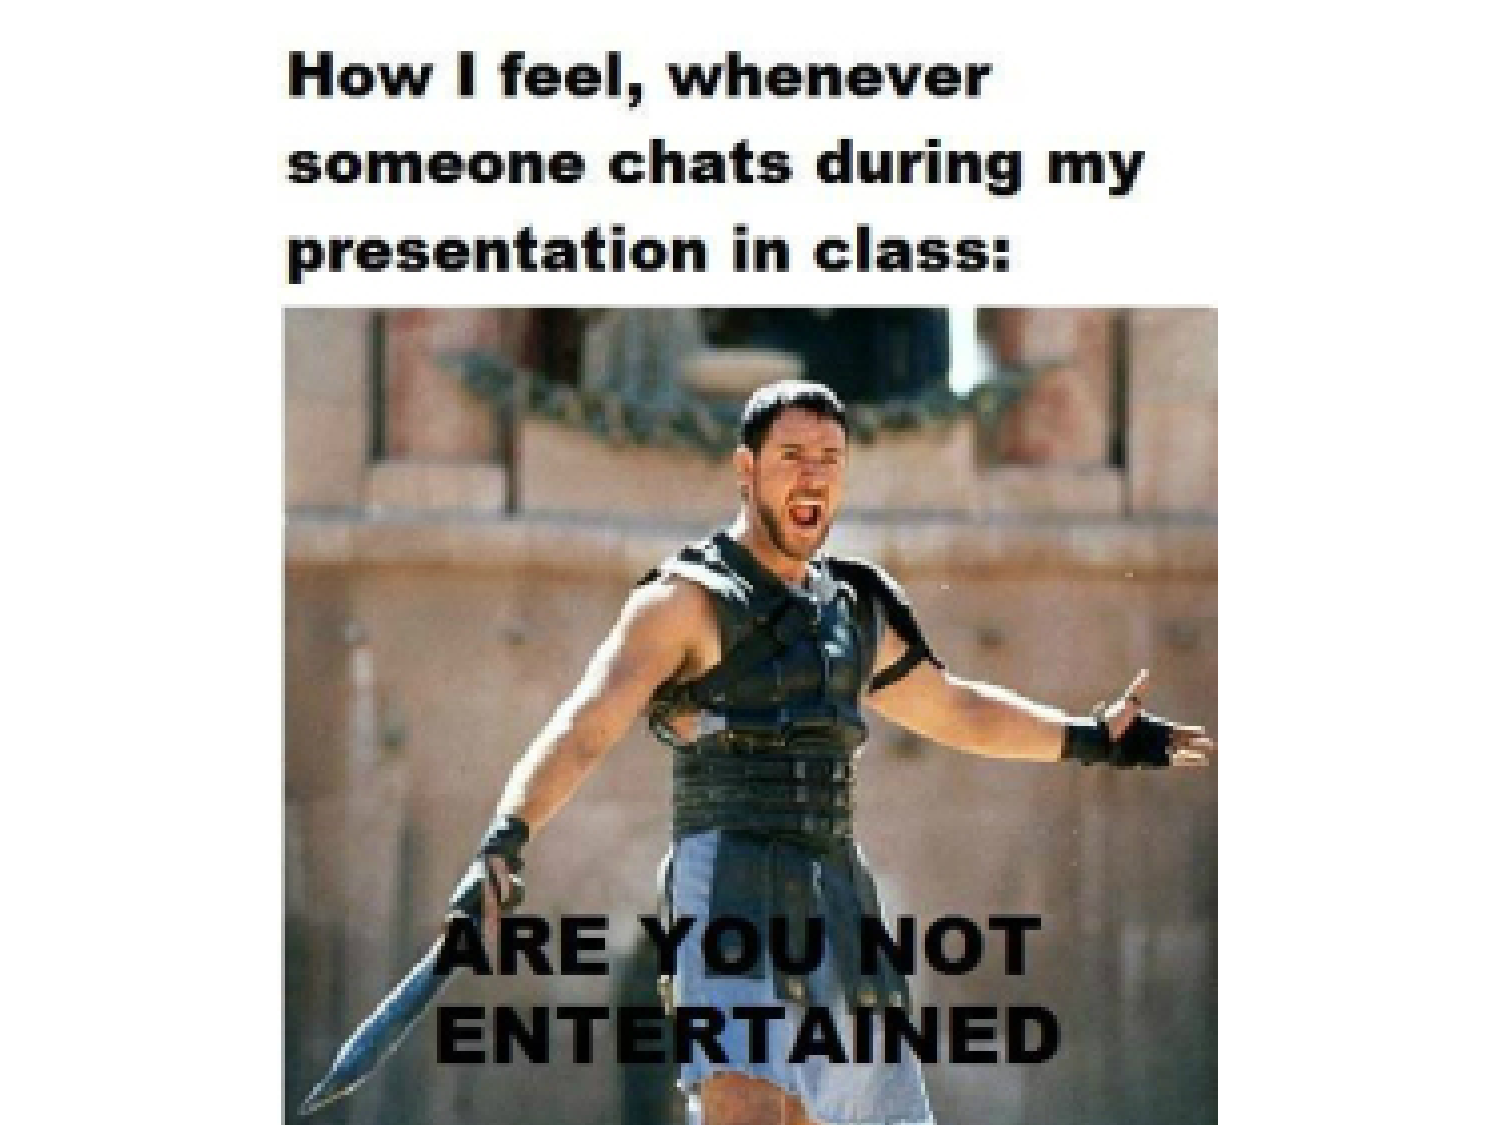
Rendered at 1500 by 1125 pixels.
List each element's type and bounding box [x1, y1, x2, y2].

picture [277, 0, 1218, 1125]
